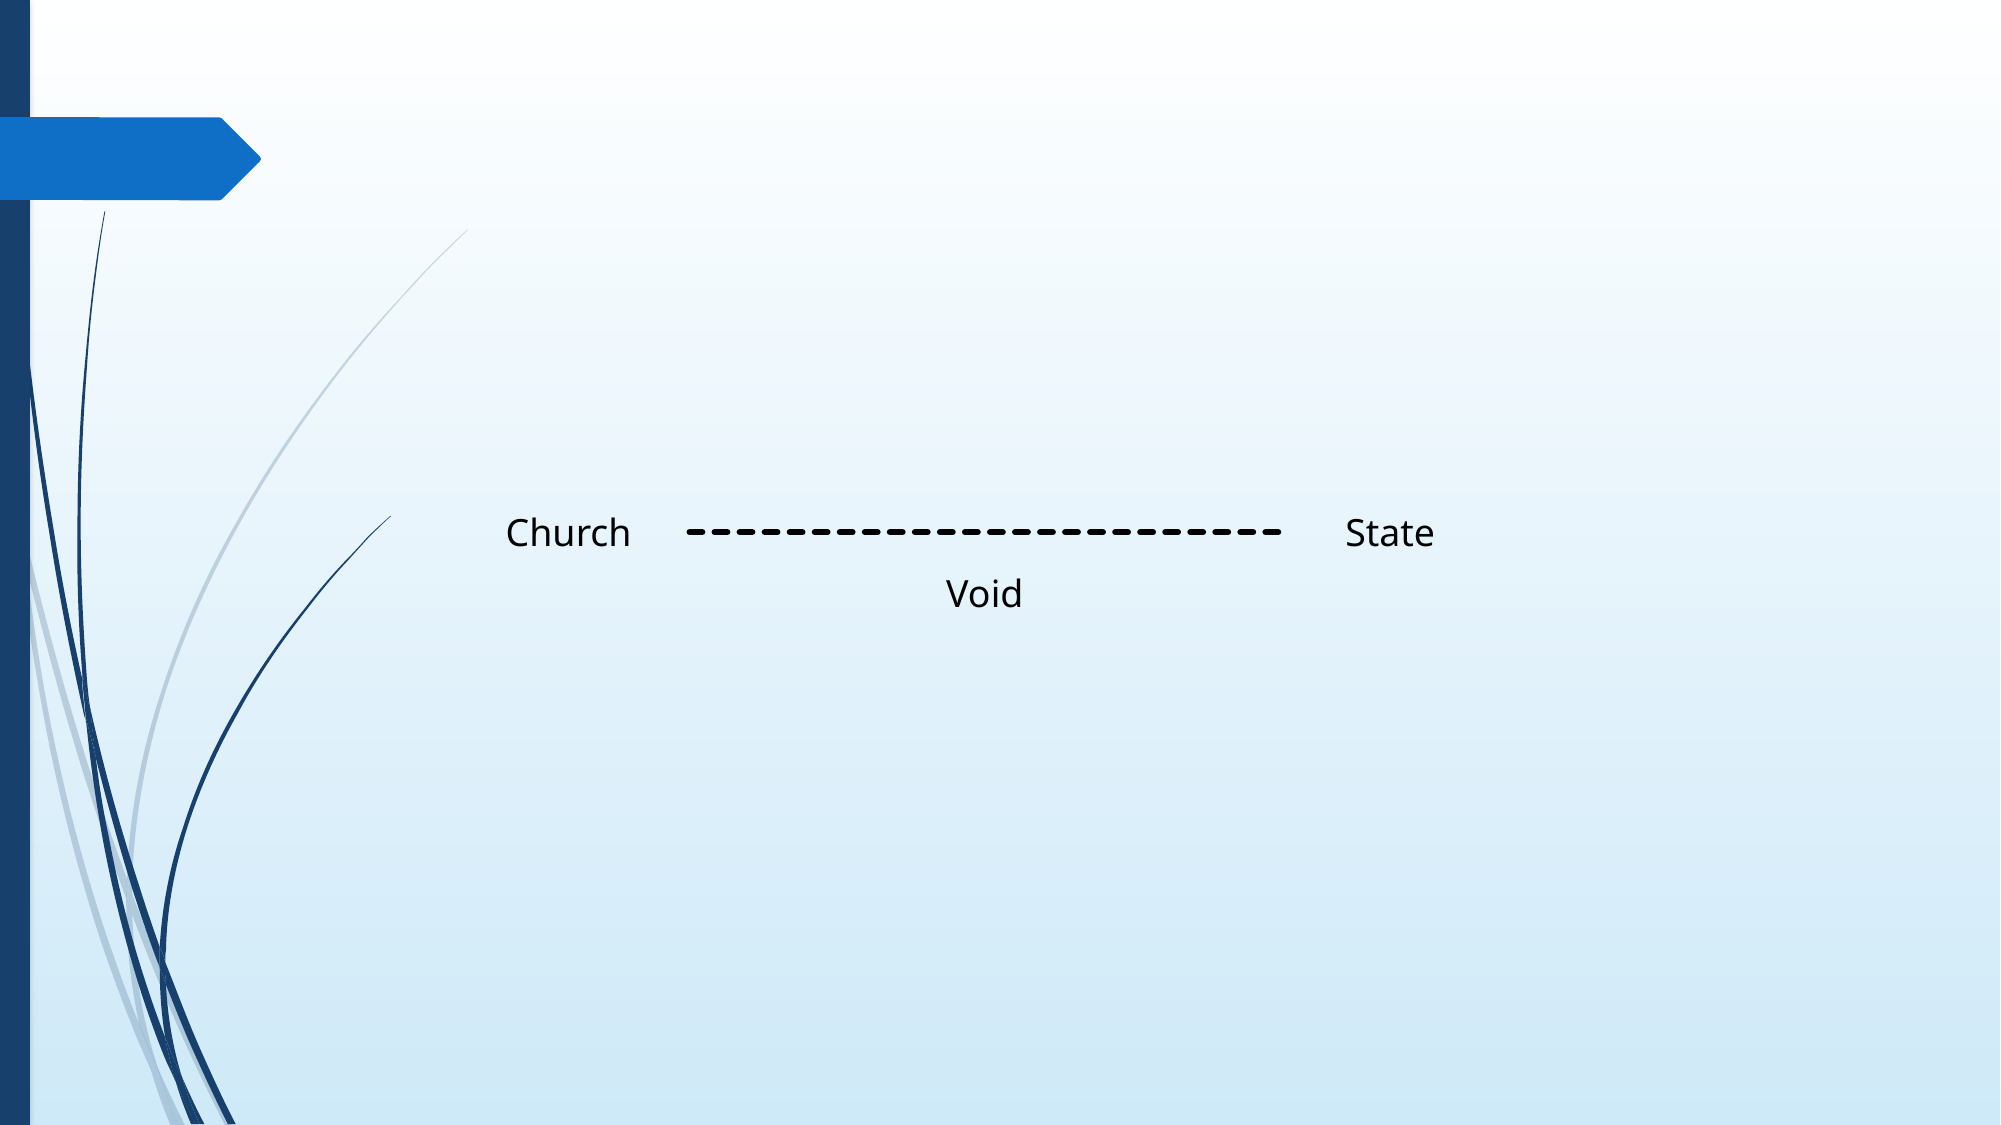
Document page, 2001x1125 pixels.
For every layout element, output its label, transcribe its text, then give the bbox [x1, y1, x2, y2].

text_box Church [490, 501, 658, 562]
text_box Void [906, 562, 1074, 623]
text_box State [1311, 501, 1479, 562]
